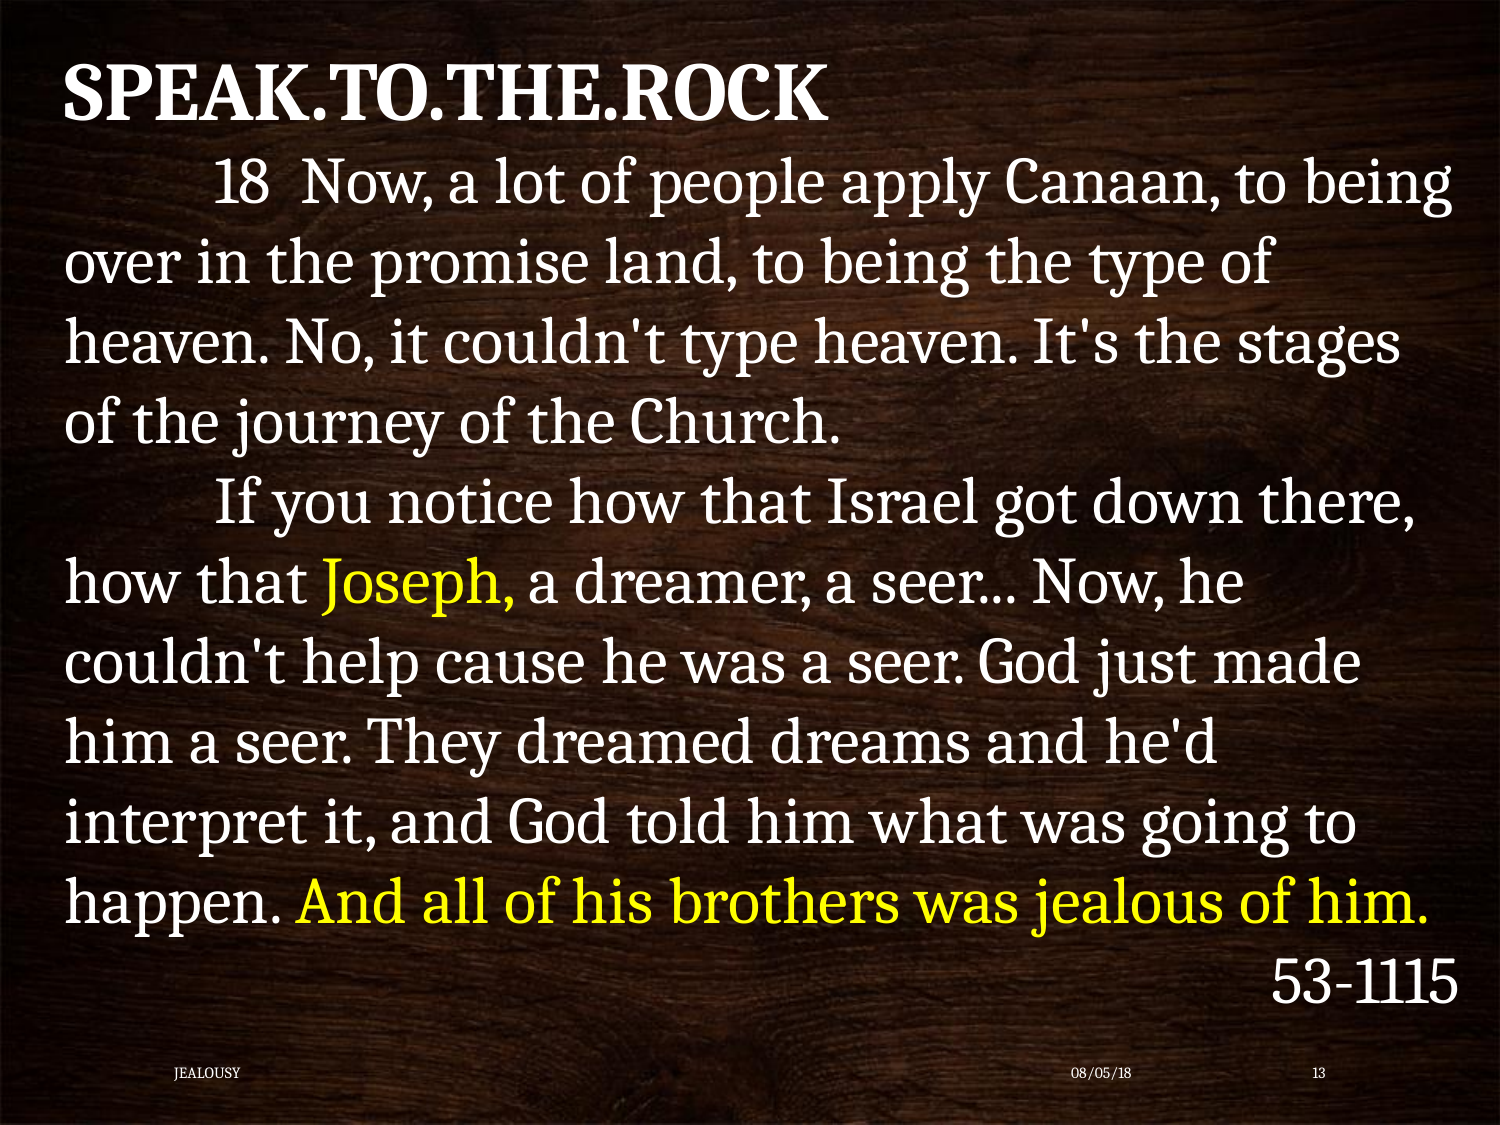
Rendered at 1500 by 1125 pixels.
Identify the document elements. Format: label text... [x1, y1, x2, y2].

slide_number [984, 1050, 1147, 1096]
text_box SPEAK.TO.THE.ROCK 18 Now, a lot of people apply Canaan, to being over in the promise land, to being the type of heaven. No, it couldn't type heaven. It's the stages of the journey of the Church. If you notice how that Israel got down there, how that Joseph, a dreamer, a seer... Now, he couldn't help cause he was a seer. God just made him a seer. They dreamed dreams and he'd interpret it, and God told him what was going to happen. And all of his brothers was jealous of him. 53-1115 [49, 29, 1475, 1024]
slide_number 13 [1190, 1050, 1341, 1096]
footer Jealousy [159, 1050, 938, 1096]
picture [0, 0, 1500, 1125]
